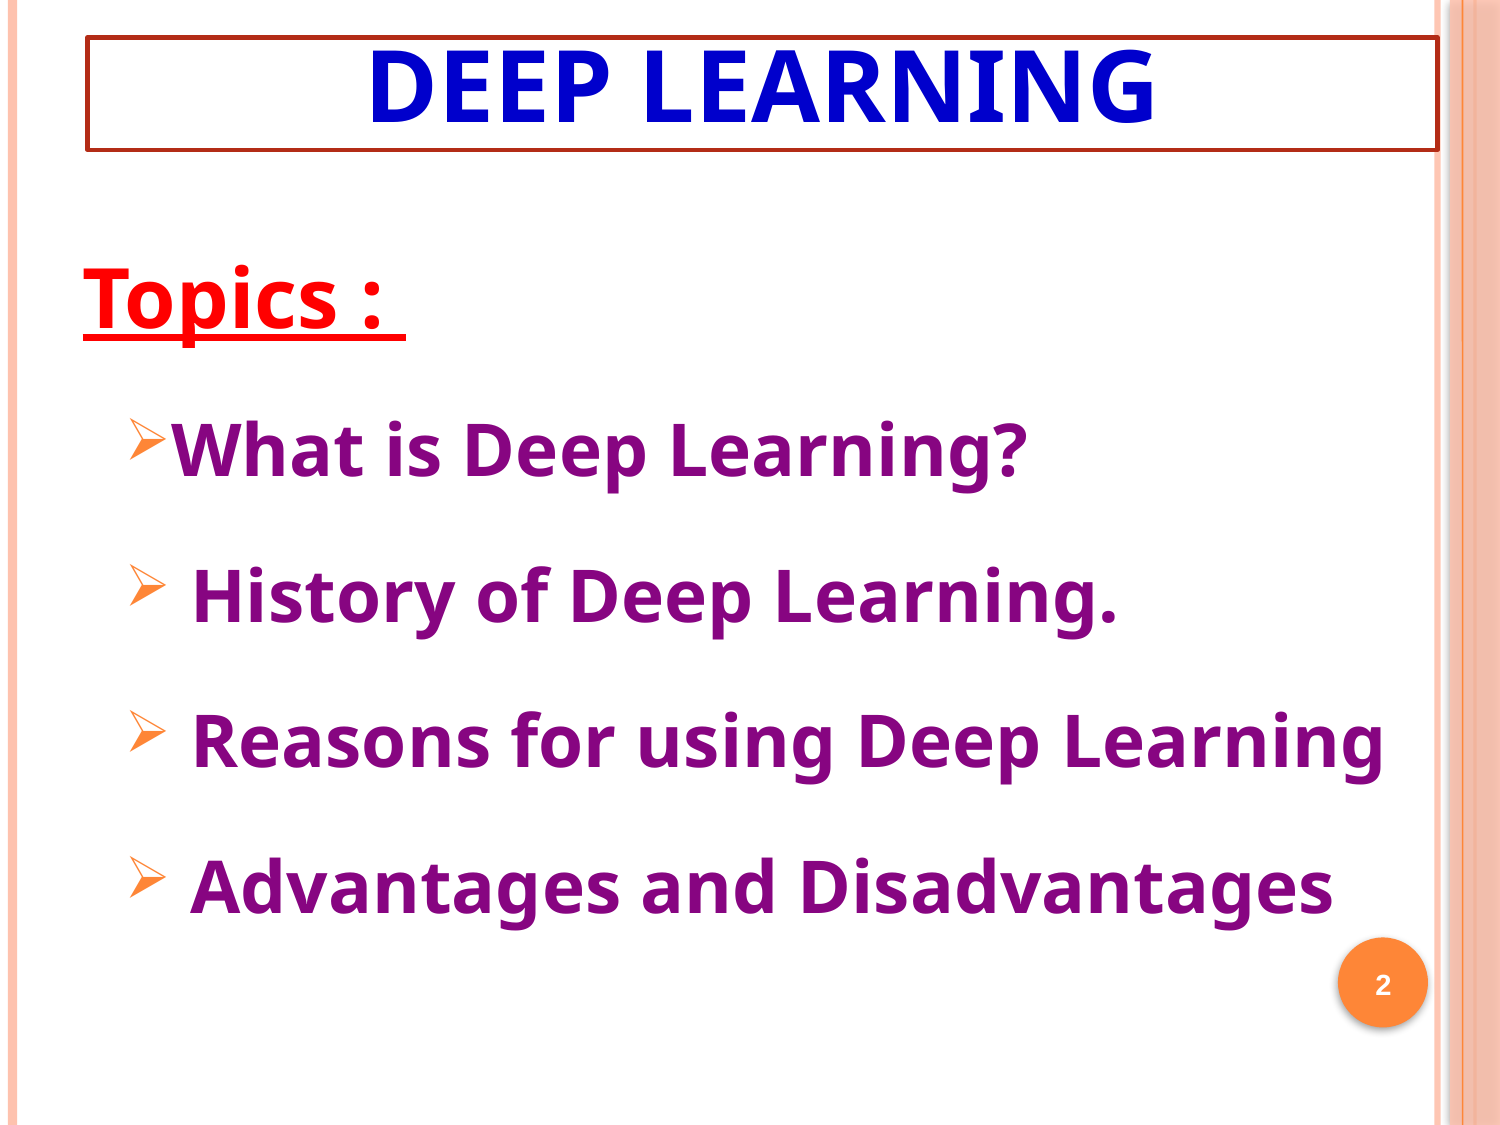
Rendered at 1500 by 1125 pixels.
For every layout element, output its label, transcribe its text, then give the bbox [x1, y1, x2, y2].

slide_number 2 [1333, 940, 1434, 1027]
title Deep Learning [85, 35, 1440, 152]
list Topics : What is Deep Learning? History of Deep Learning. Reasons for using Deep Learning Advantages and Disadvantages [50, 187, 1425, 1063]
